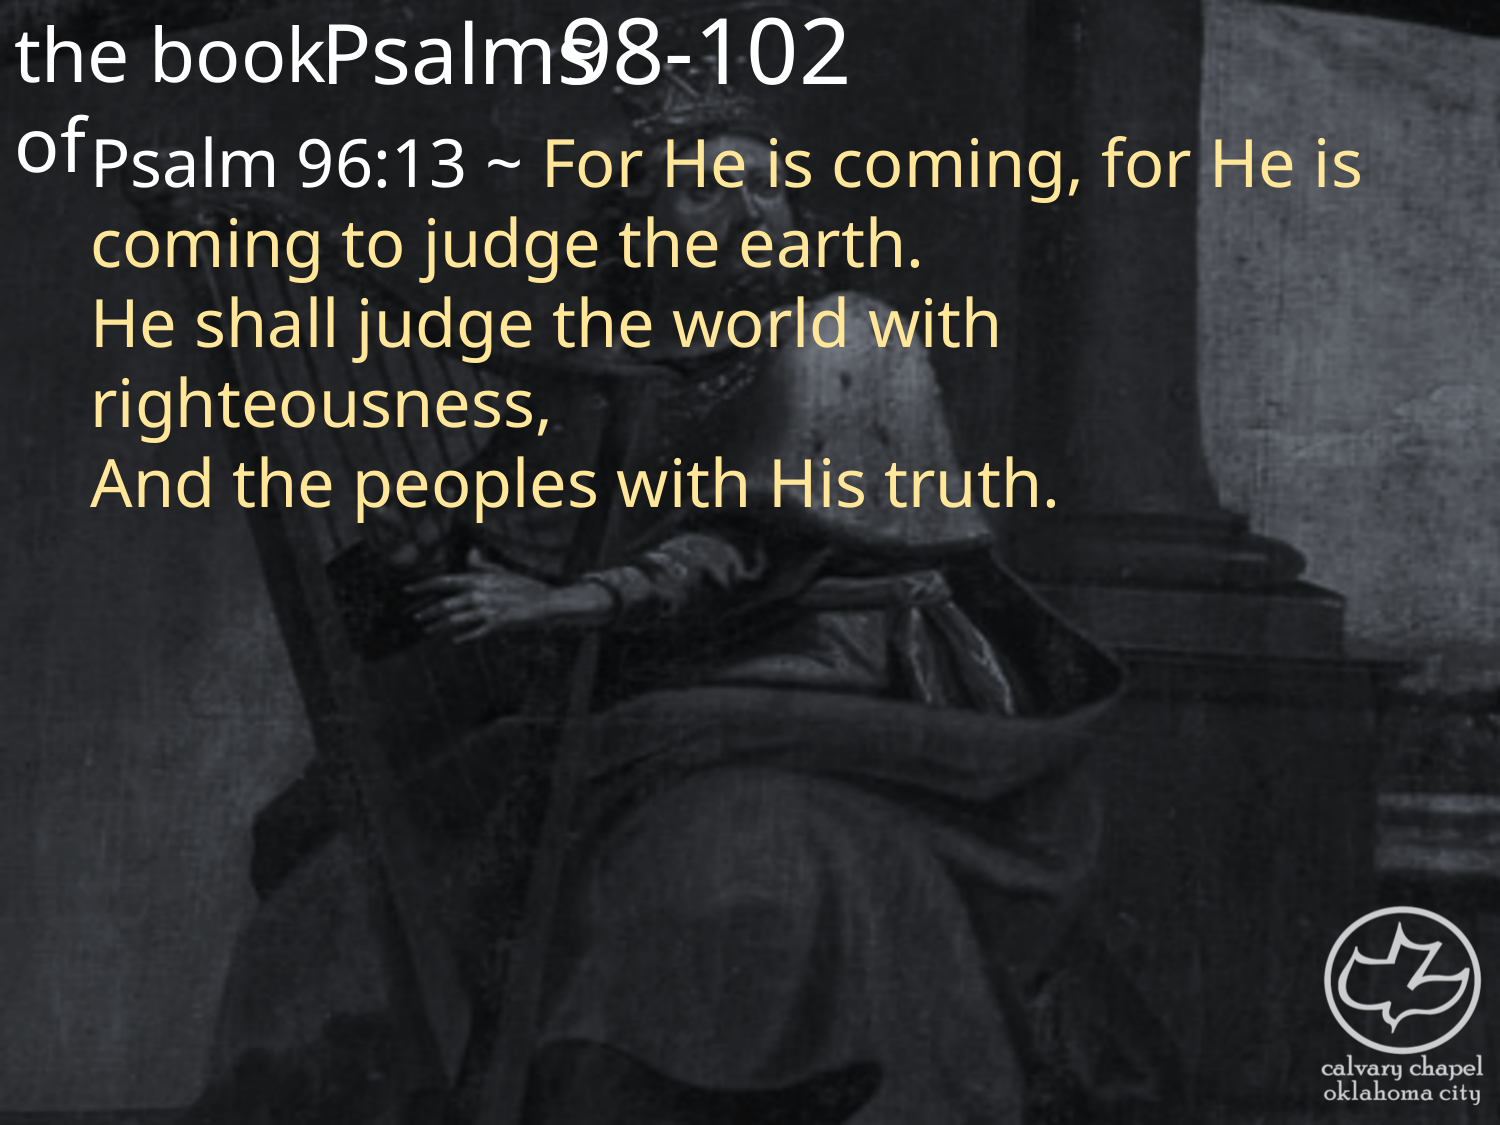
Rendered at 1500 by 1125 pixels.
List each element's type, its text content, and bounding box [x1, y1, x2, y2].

text_box 98-102 [545, 0, 964, 111]
picture [0, 0, 1500, 1125]
text_box Psalm 96:13 ~ For He is coming, for He is coming to judge the earth. He shall judge the world with righteousness, And the peoples with His truth. [75, 113, 1426, 529]
text_box Psalms [419, 0, 545, 109]
text_box the book of [0, 0, 419, 195]
